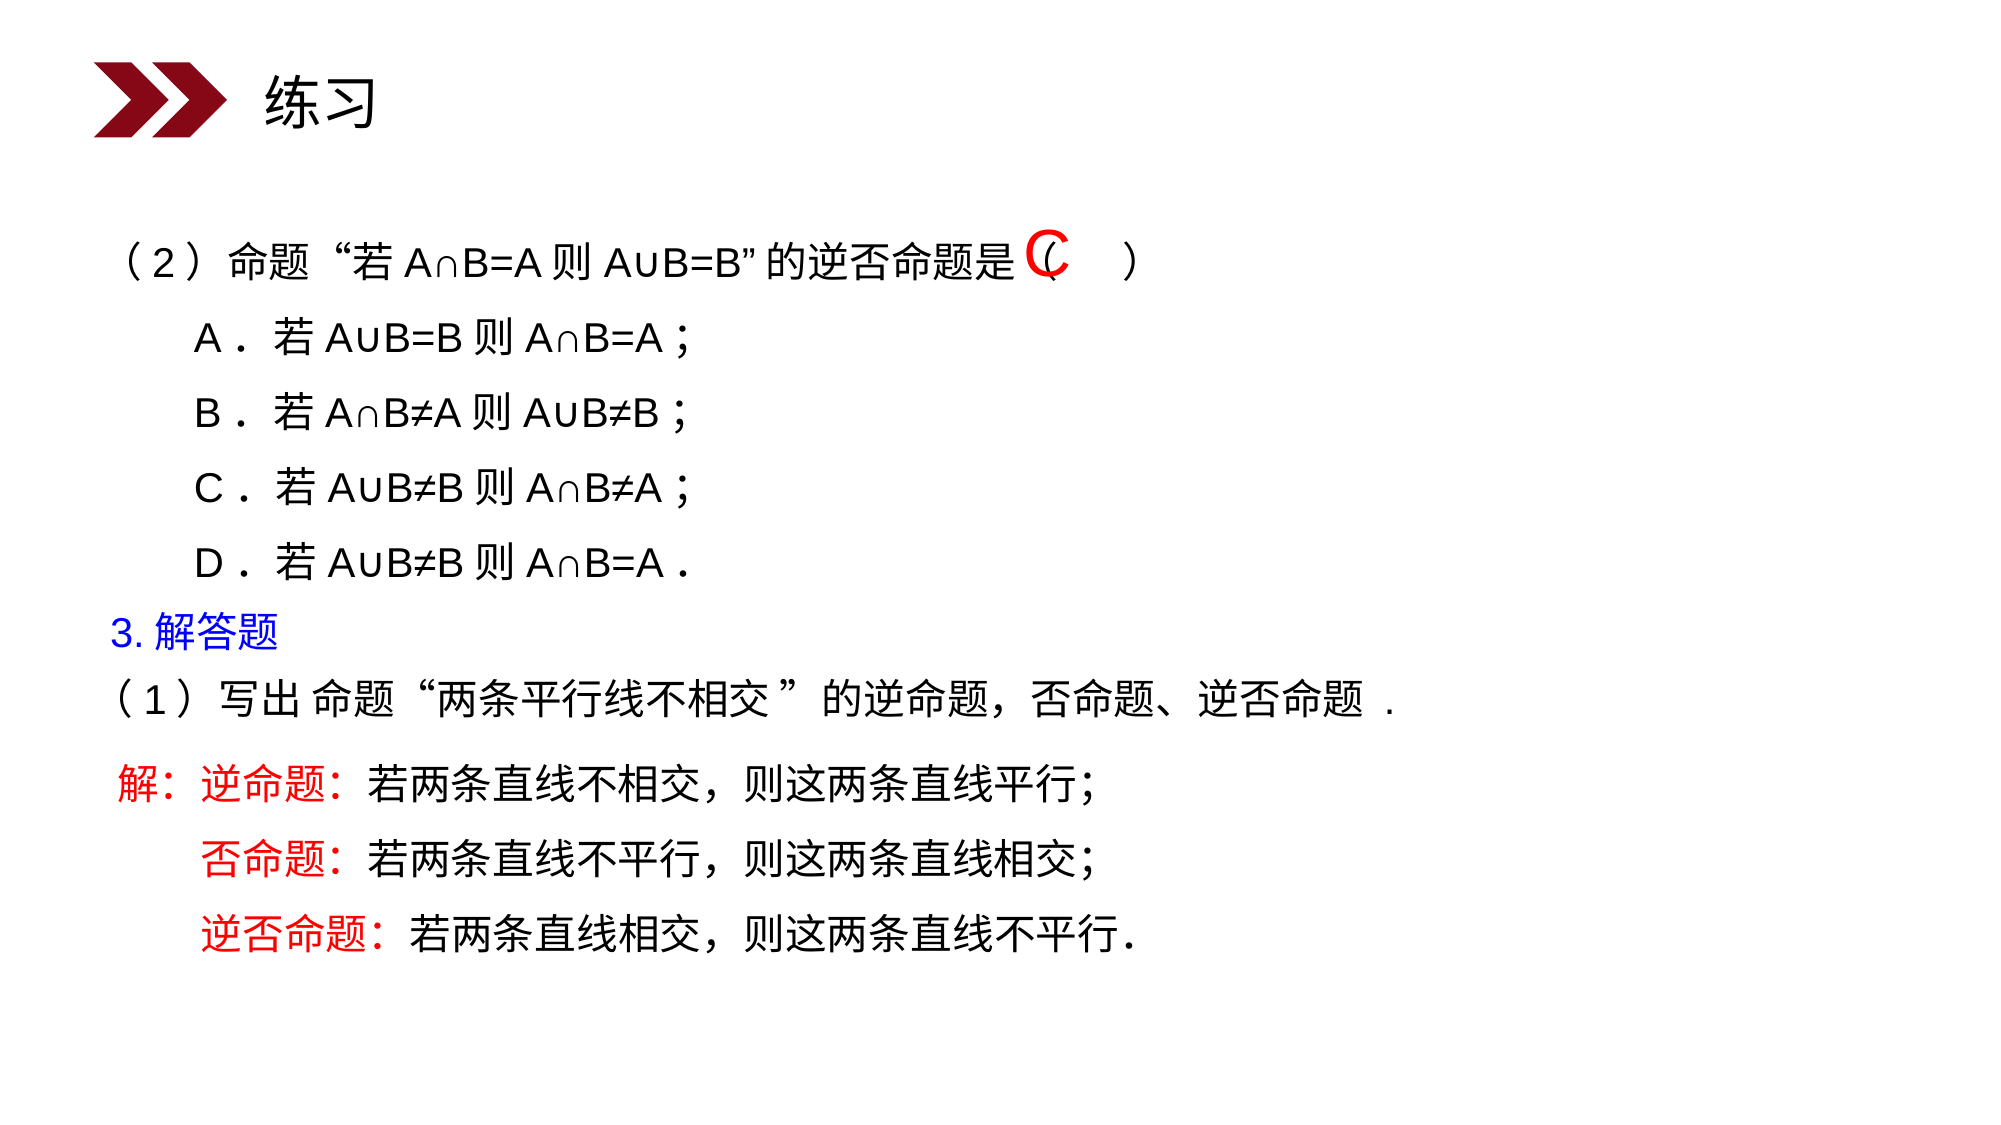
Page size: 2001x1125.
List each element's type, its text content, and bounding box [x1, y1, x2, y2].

text_box （2）命题“若A∩B=A则A∪B=B”的逆否命题是（ ） A．若A∪B=B则A∩B=A； B．若A∩B≠A则A∪B≠B； C．若A∪B≠B则A∩B≠A； D．若A∪B≠B则A∩B=A． [85, 203, 1557, 593]
text_box 3.解答题 [95, 598, 295, 664]
text_box 解：逆命题：若两条直线不相交，则这两条直线平行； 否命题：若两条直线不平行，则这两条直线相交； 逆否命题：若两条直线相交，则这两条直线不平行． [102, 725, 1603, 966]
text_box C [1009, 202, 1087, 298]
text_box 练习 [248, 66, 1088, 137]
text_box （1）写出 命题“两条平行线不相交 ”的逆命题，否命题、逆否命题 . [39, 665, 1540, 731]
